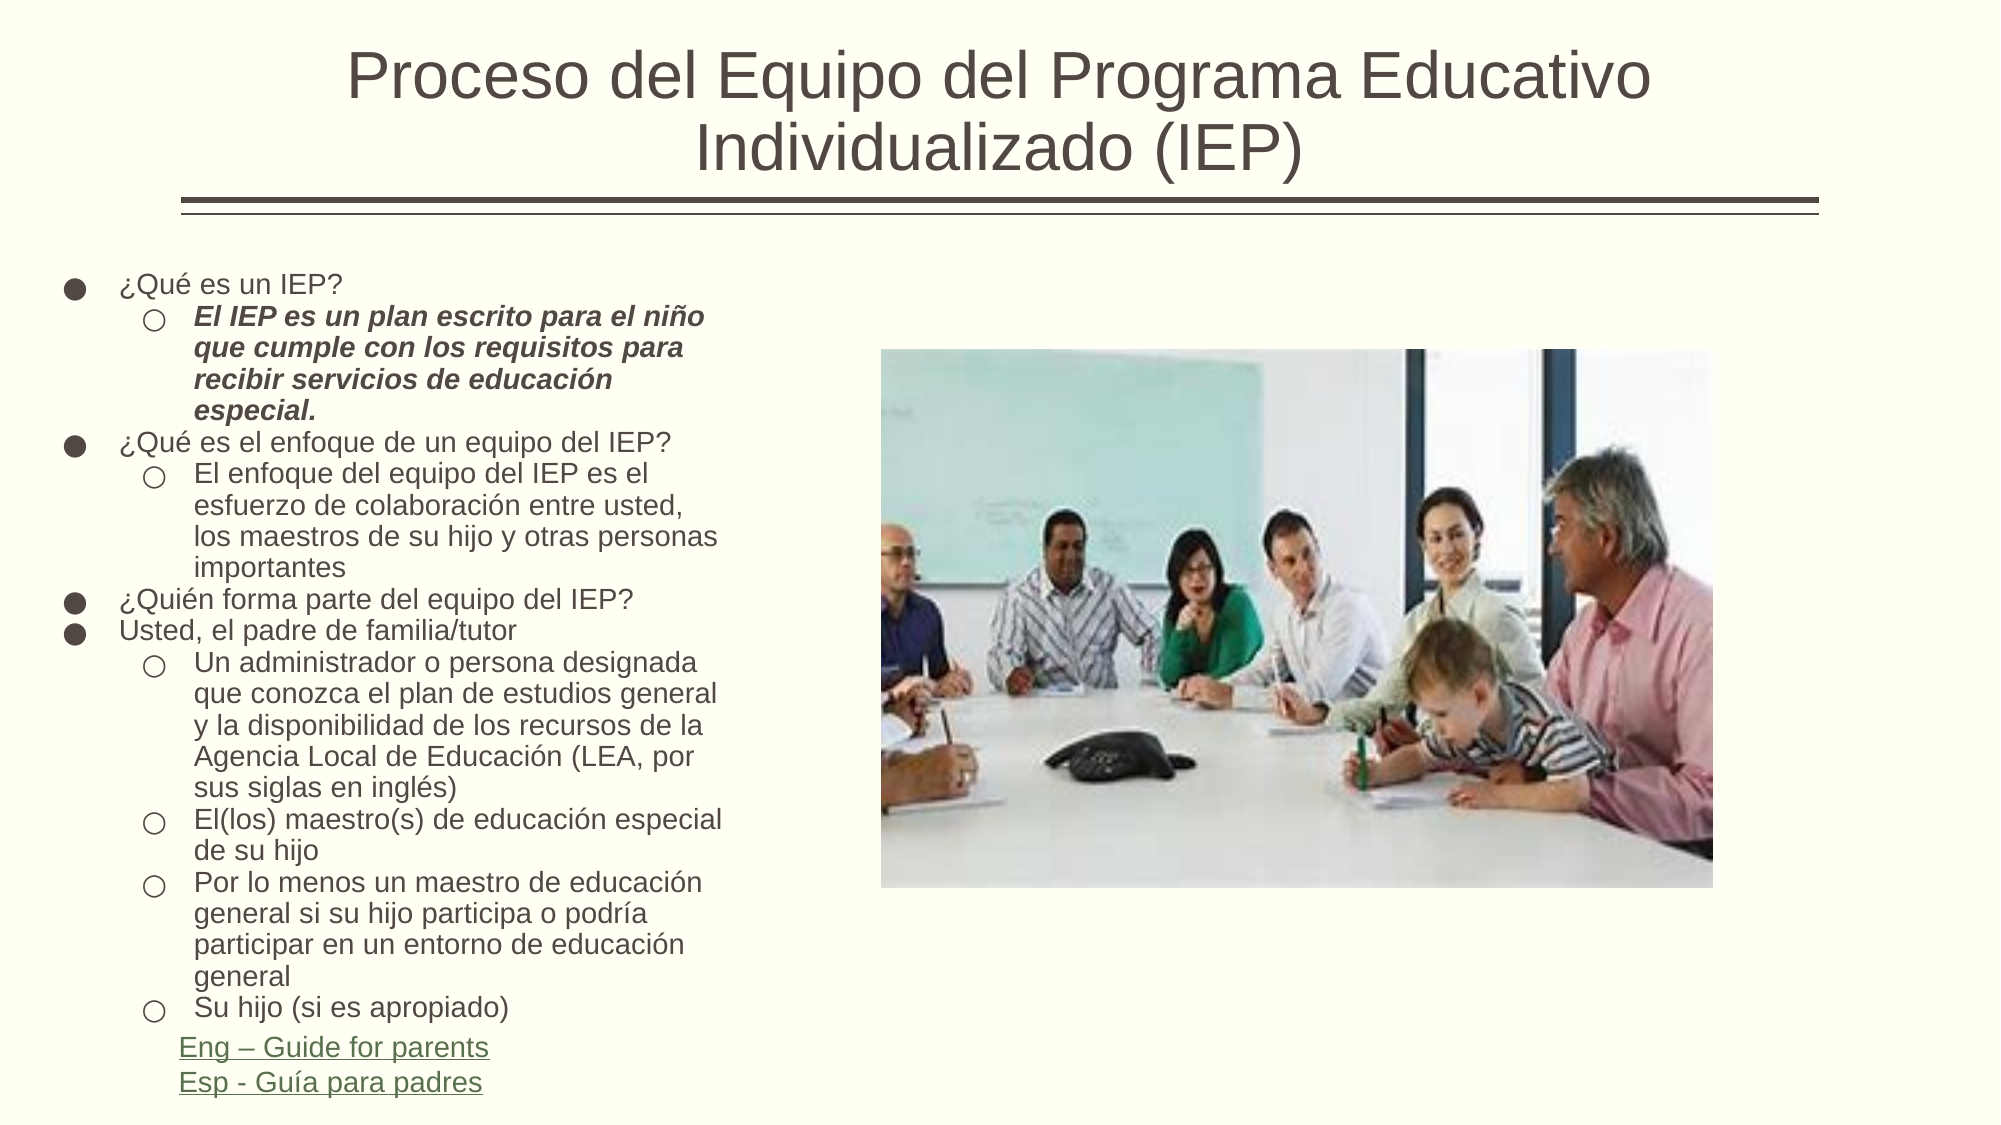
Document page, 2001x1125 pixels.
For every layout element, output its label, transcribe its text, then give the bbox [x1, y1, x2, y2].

text_box Eng – Guide for parents Esp - Guía para padres [163, 1012, 715, 1113]
list ¿Qué es un IEP? El IEP es un plan escrito para el niño que cumple con los requisitos para recibir servicios de educación especial. ¿Qué es el enfoque de un equipo del IEP? El enfoque del equipo del IEP es el esfuerzo de colaboración entre usted, los maestros de su hijo y otras personas importantes ¿Quién forma parte del equipo del IEP? Usted, el padre de familia/tutor Un administrador o persona designada que conozca el plan de estudios general y la disponibilidad de los recursos de la Agencia Local de Educación (LEA, por sus siglas en inglés) El(los) maestro(s) de educación especial de su hijo Por lo menos un maestro de educación general si su hijo participa o podría participar en un entorno de educación general Su hijo (si es apropiado) [43, 262, 727, 1013]
picture [881, 348, 1713, 889]
title Proceso del Equipo del Programa Educativo Individualizado (IEP) [181, 12, 1819, 193]
